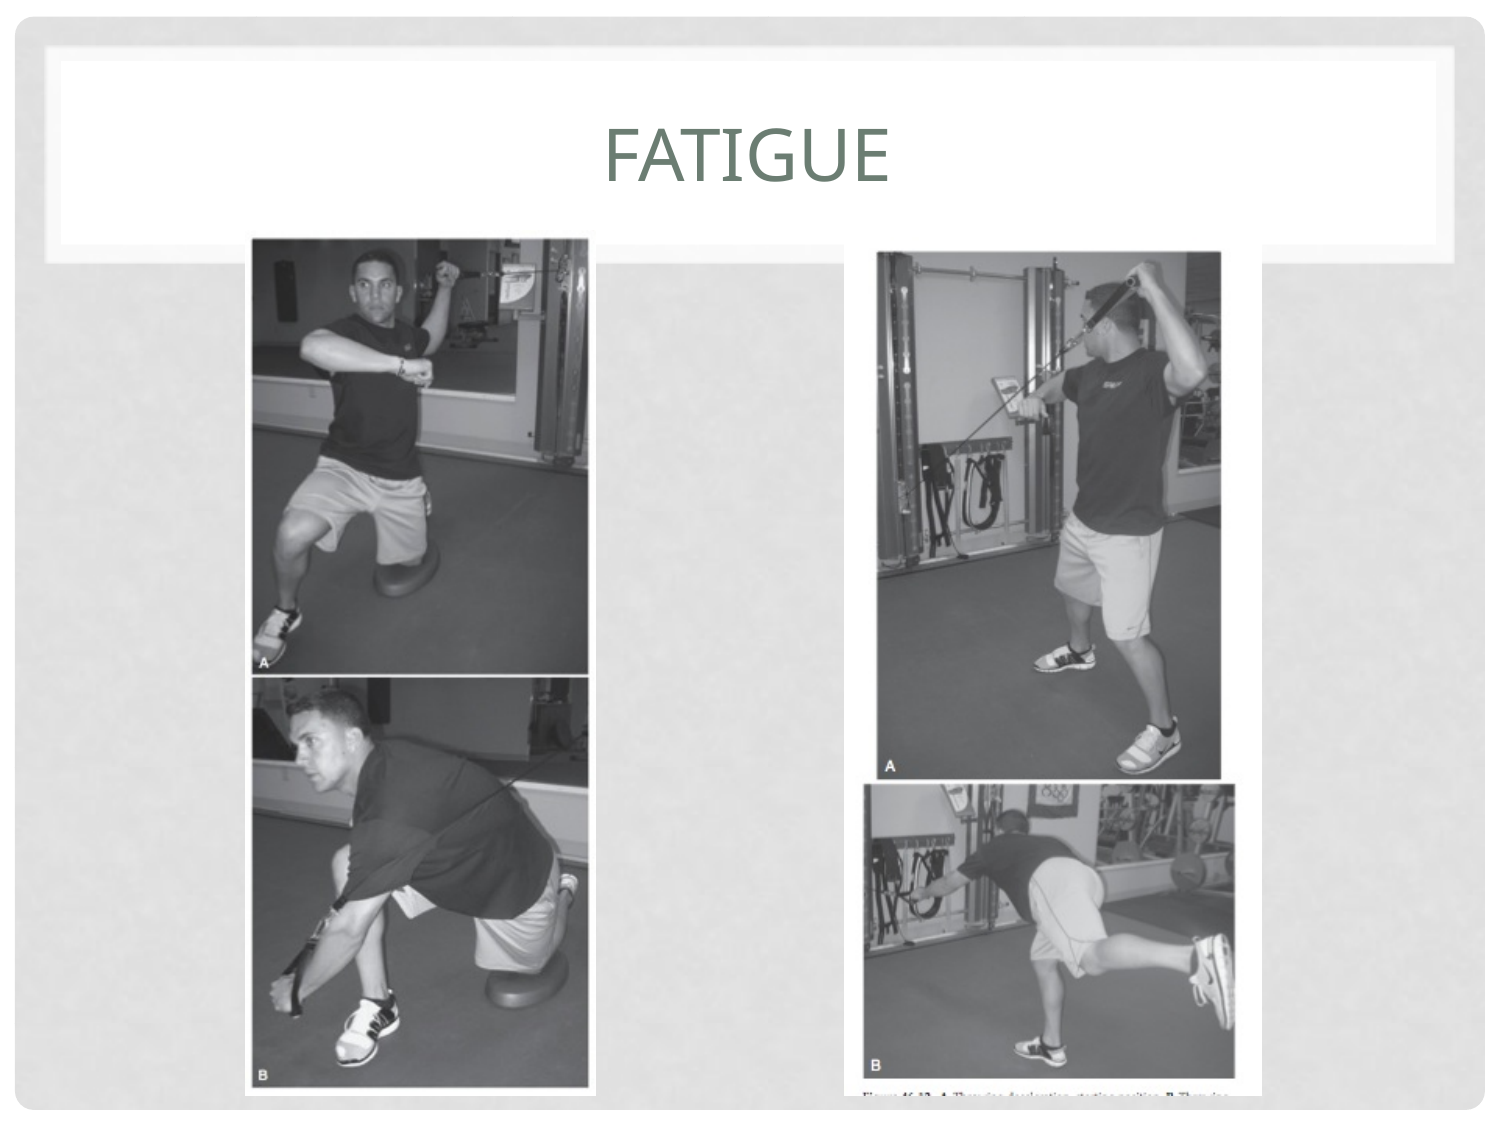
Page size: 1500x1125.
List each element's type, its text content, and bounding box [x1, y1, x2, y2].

title Fatigue [69, 66, 1425, 238]
picture [843, 237, 1262, 1096]
picture [245, 230, 596, 1096]
